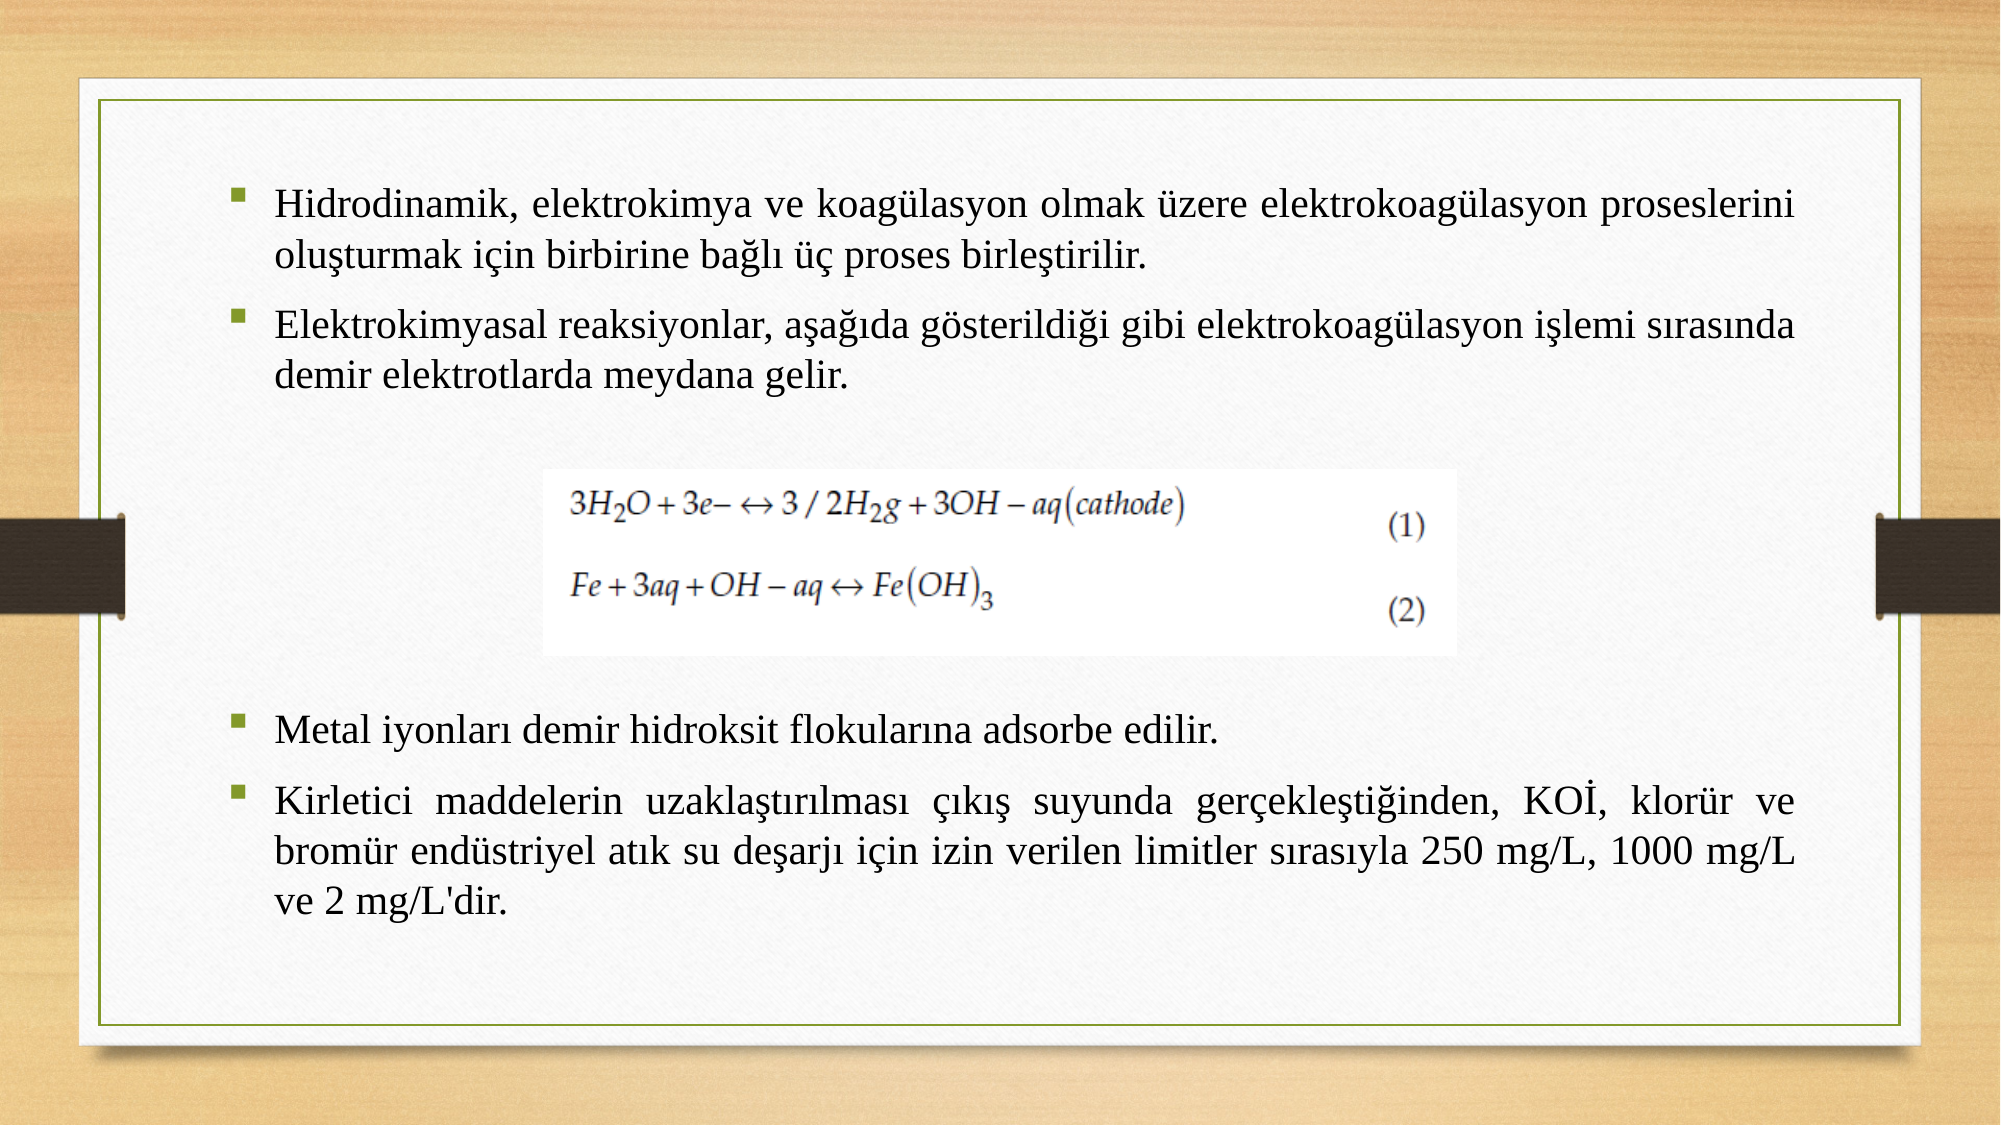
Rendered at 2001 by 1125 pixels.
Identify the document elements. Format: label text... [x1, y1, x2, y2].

list Hidrodinamik, elektrokimya ve koagülasyon olmak üzere elektrokoagülasyon proseslerini oluşturmak için birbirine bağlı üç proses birleştirilir. Elektrokimyasal reaksiyonlar, aşağıda gösterildiği gibi elektrokoagülasyon işlemi sırasında demir elektrotlarda meydana gelir. Metal iyonları demir hidroksit flokularına adsorbe edilir. Kirletici maddelerin uzaklaştırılması çıkış suyunda gerçekleştiğinden, KOİ, klorür ve bromür endüstriyel atık su deşarjı için izin verilen limitler sırasıyla 250 mg/L, 1000 mg/L ve 2 mg/L'dir. [212, 168, 1812, 975]
picture [0, 0, 2001, 1125]
